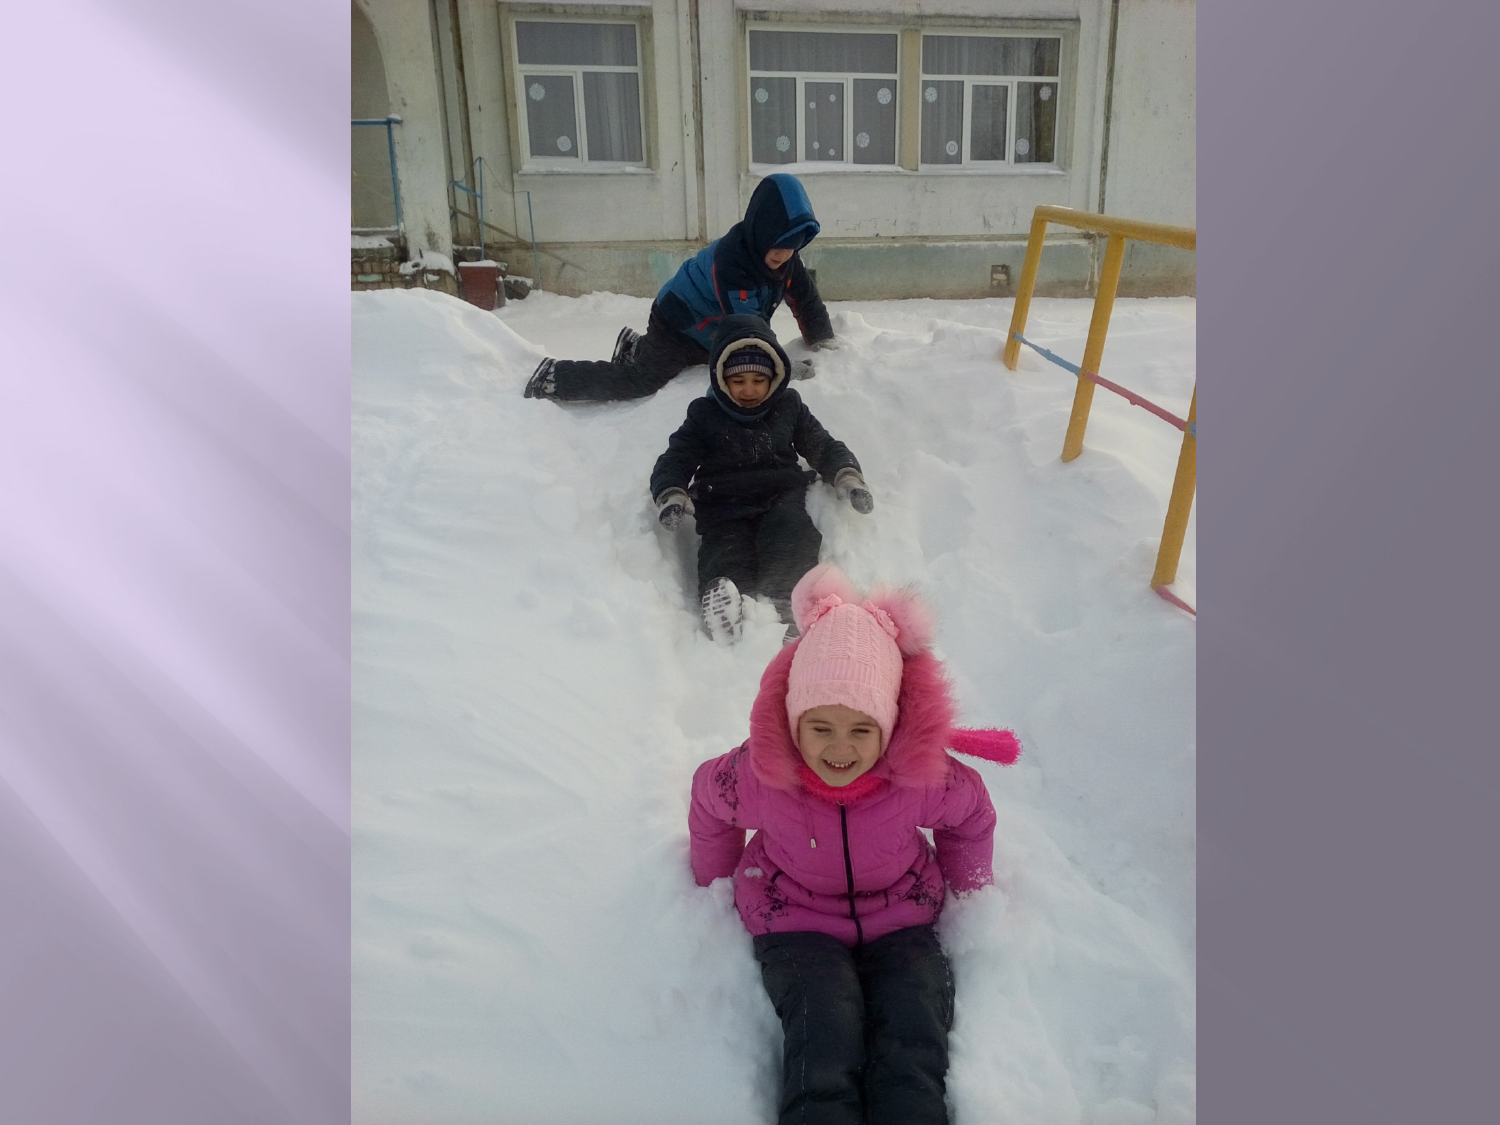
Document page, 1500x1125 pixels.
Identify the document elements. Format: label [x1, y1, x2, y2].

picture [351, 0, 1196, 1125]
